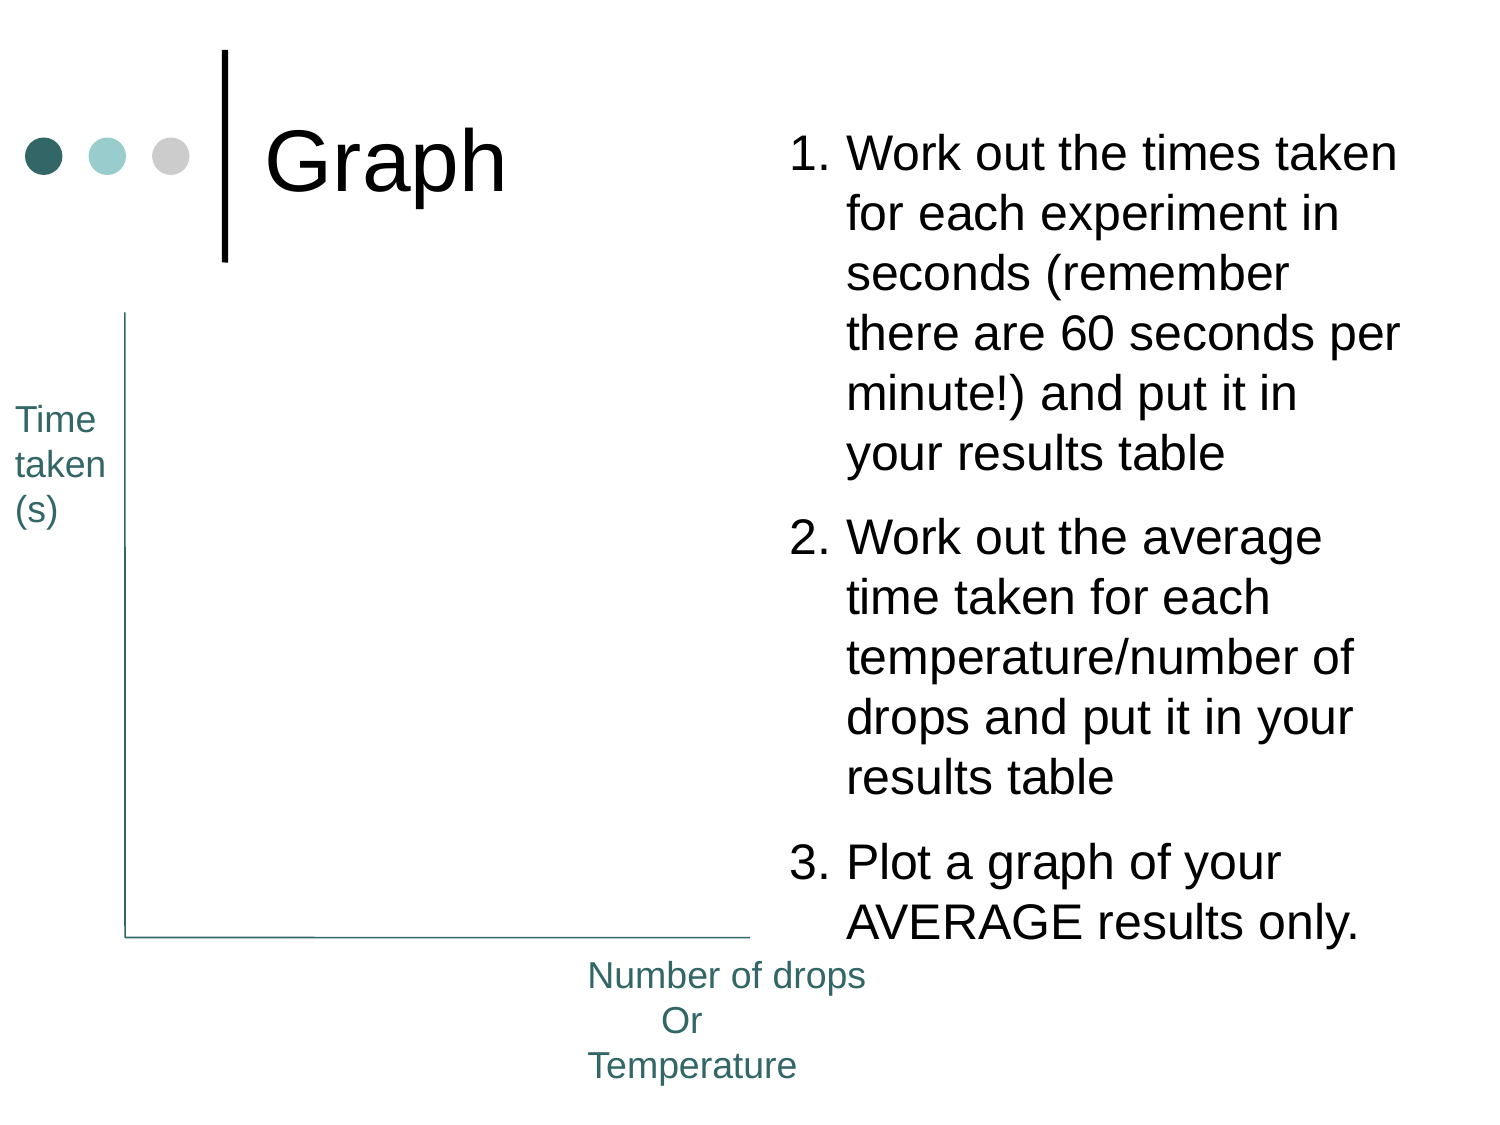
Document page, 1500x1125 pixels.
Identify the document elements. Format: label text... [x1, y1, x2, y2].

title Graph [249, 31, 1400, 282]
text_box Number of drops Or Temperature [572, 943, 882, 1094]
text_box Time taken (s) [0, 387, 125, 538]
text_box Work out the times taken for each experiment in seconds (remember there are 60 seconds per minute!) and put it in your results table Work out the average time taken for each temperature/number of drops and put it in your results table Plot a graph of your AVERAGE results only. [774, 112, 1425, 1043]
